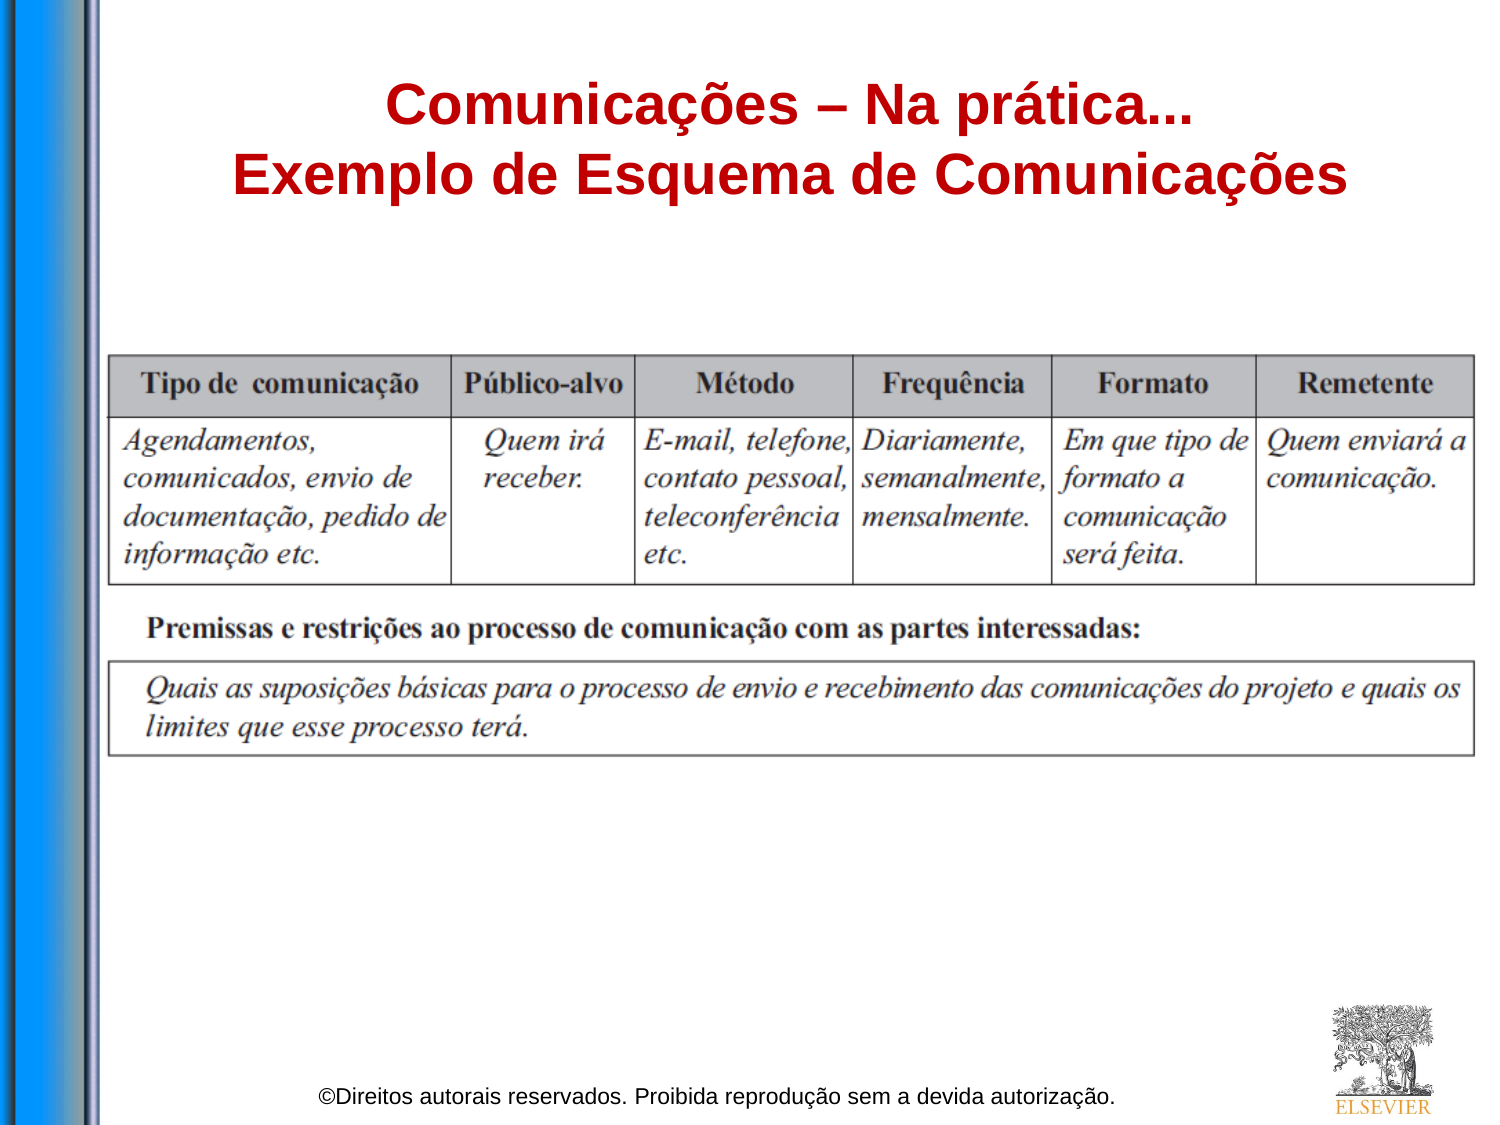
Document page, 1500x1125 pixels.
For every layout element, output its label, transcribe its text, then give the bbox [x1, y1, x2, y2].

title Comunicações – Na prática... Exemplo de Esquema de Comunicações [165, 42, 1416, 231]
footer ©Direitos autorais reservados. Proibida reprodução sem a devida autorização. [147, 1046, 1288, 1125]
picture [0, 0, 1500, 1125]
